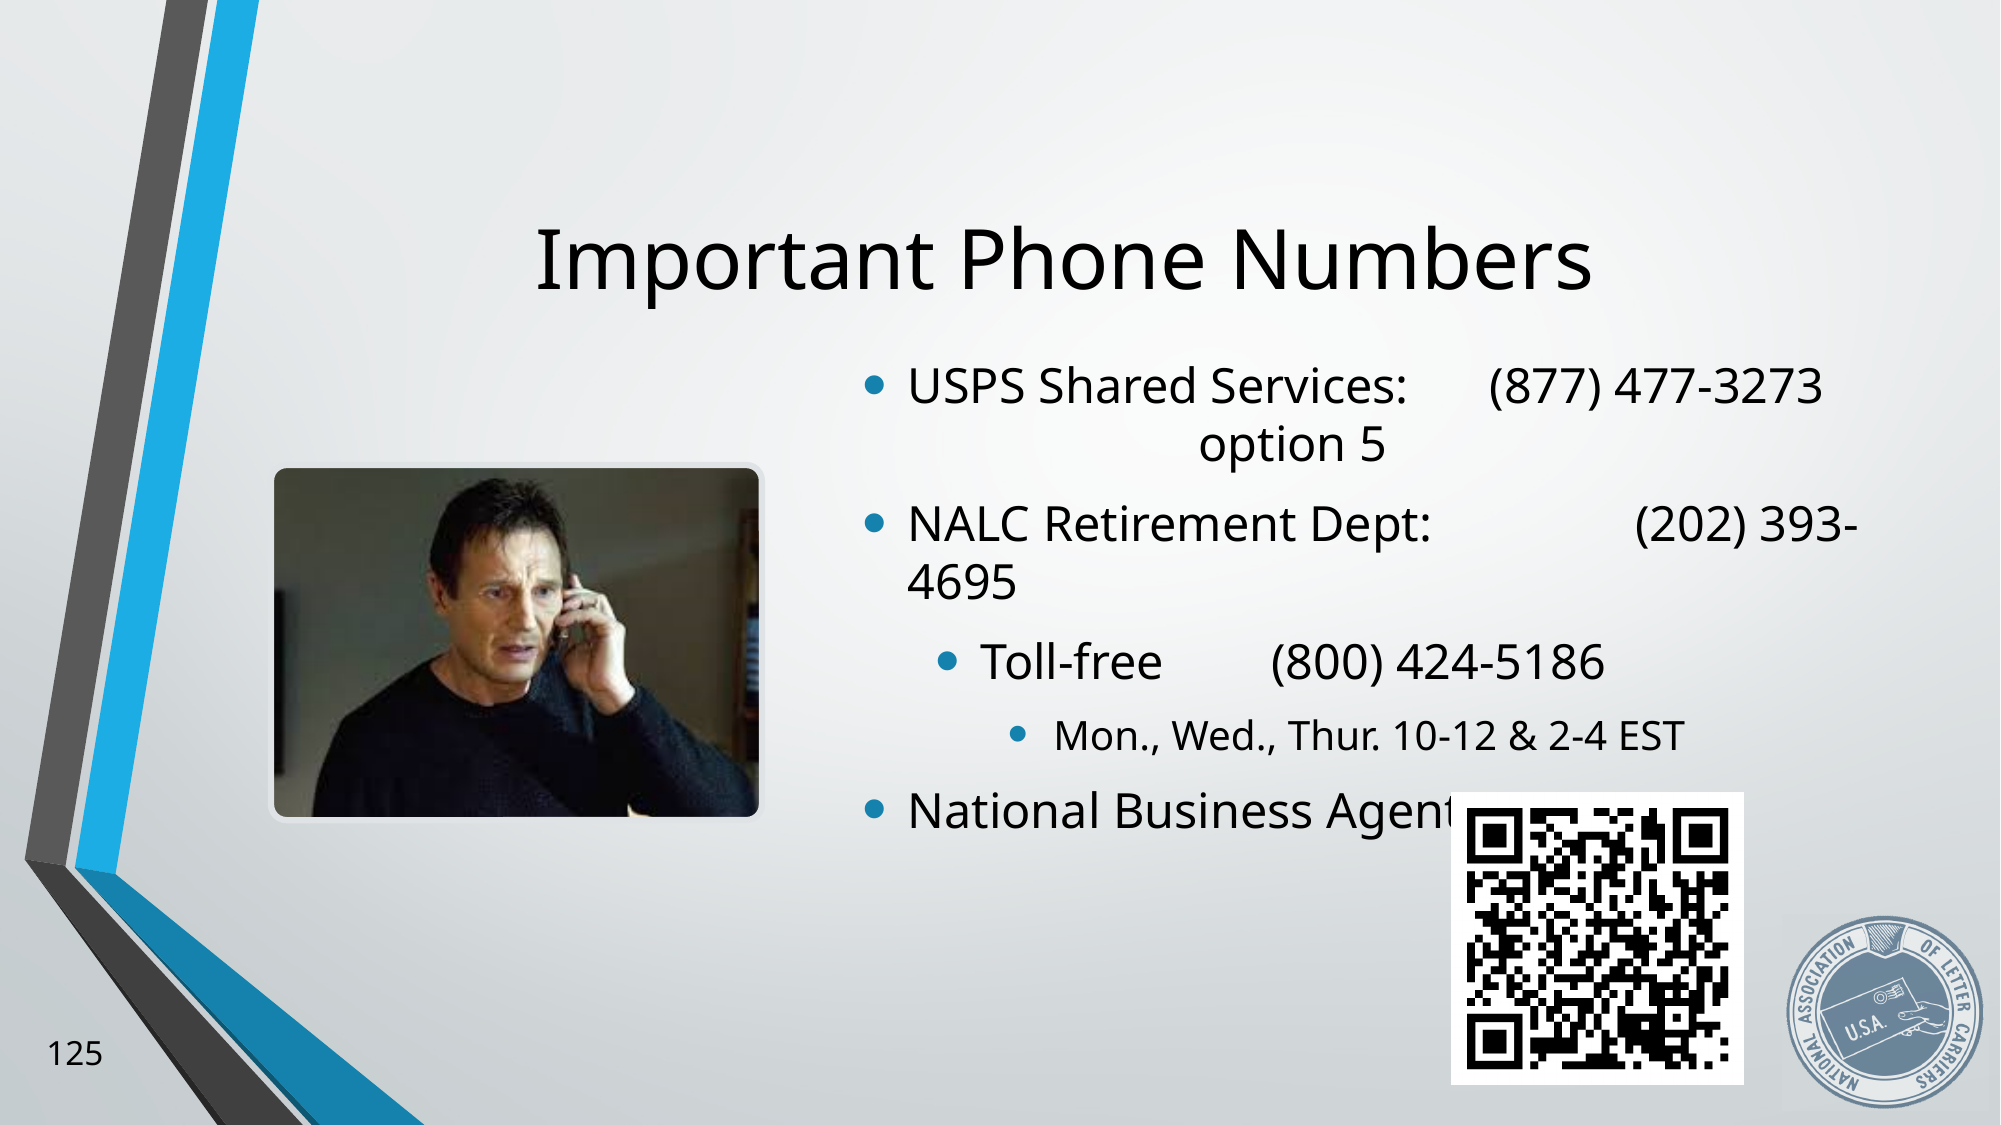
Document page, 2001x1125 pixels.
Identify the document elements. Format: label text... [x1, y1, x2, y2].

title Important Phone Numbers [243, 112, 1887, 400]
picture [270, 464, 763, 821]
list USPS Shared Services: (877) 477-3273 option 5 NALC Retirement Dept: (202) 393-4695 Toll-free (800) 424-5186 Mon., Wed., Thur. 10-12 & 2-4 EST National Business Agent: [847, 347, 1887, 1013]
picture [1450, 792, 1744, 1086]
slide_number 125 [27, 1025, 119, 1085]
